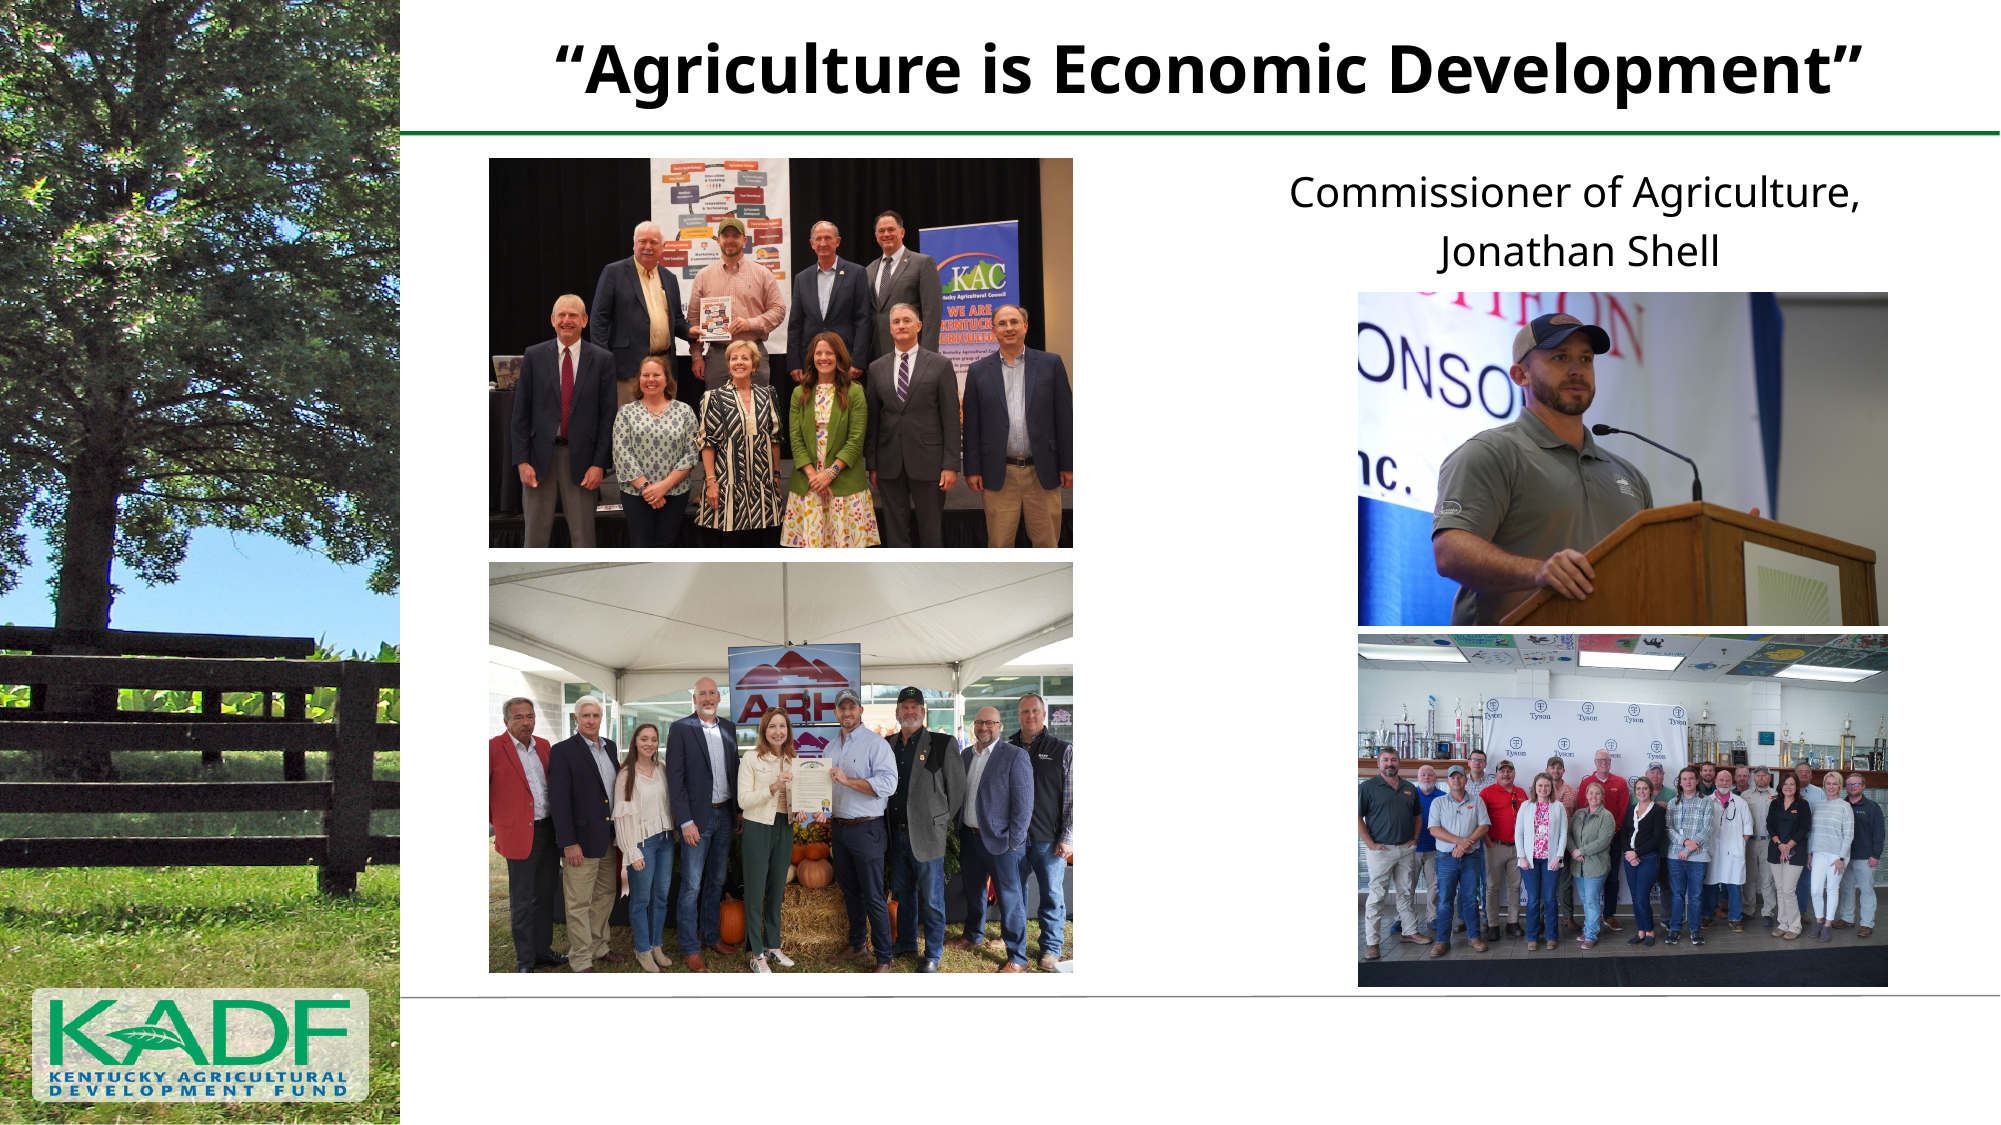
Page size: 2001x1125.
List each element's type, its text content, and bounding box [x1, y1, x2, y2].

picture [0, 0, 2001, 1125]
title “Agriculture is Economic Development” [419, 0, 2000, 134]
list Commissioner of Agriculture, Jonathan Shell [1189, 158, 1972, 315]
